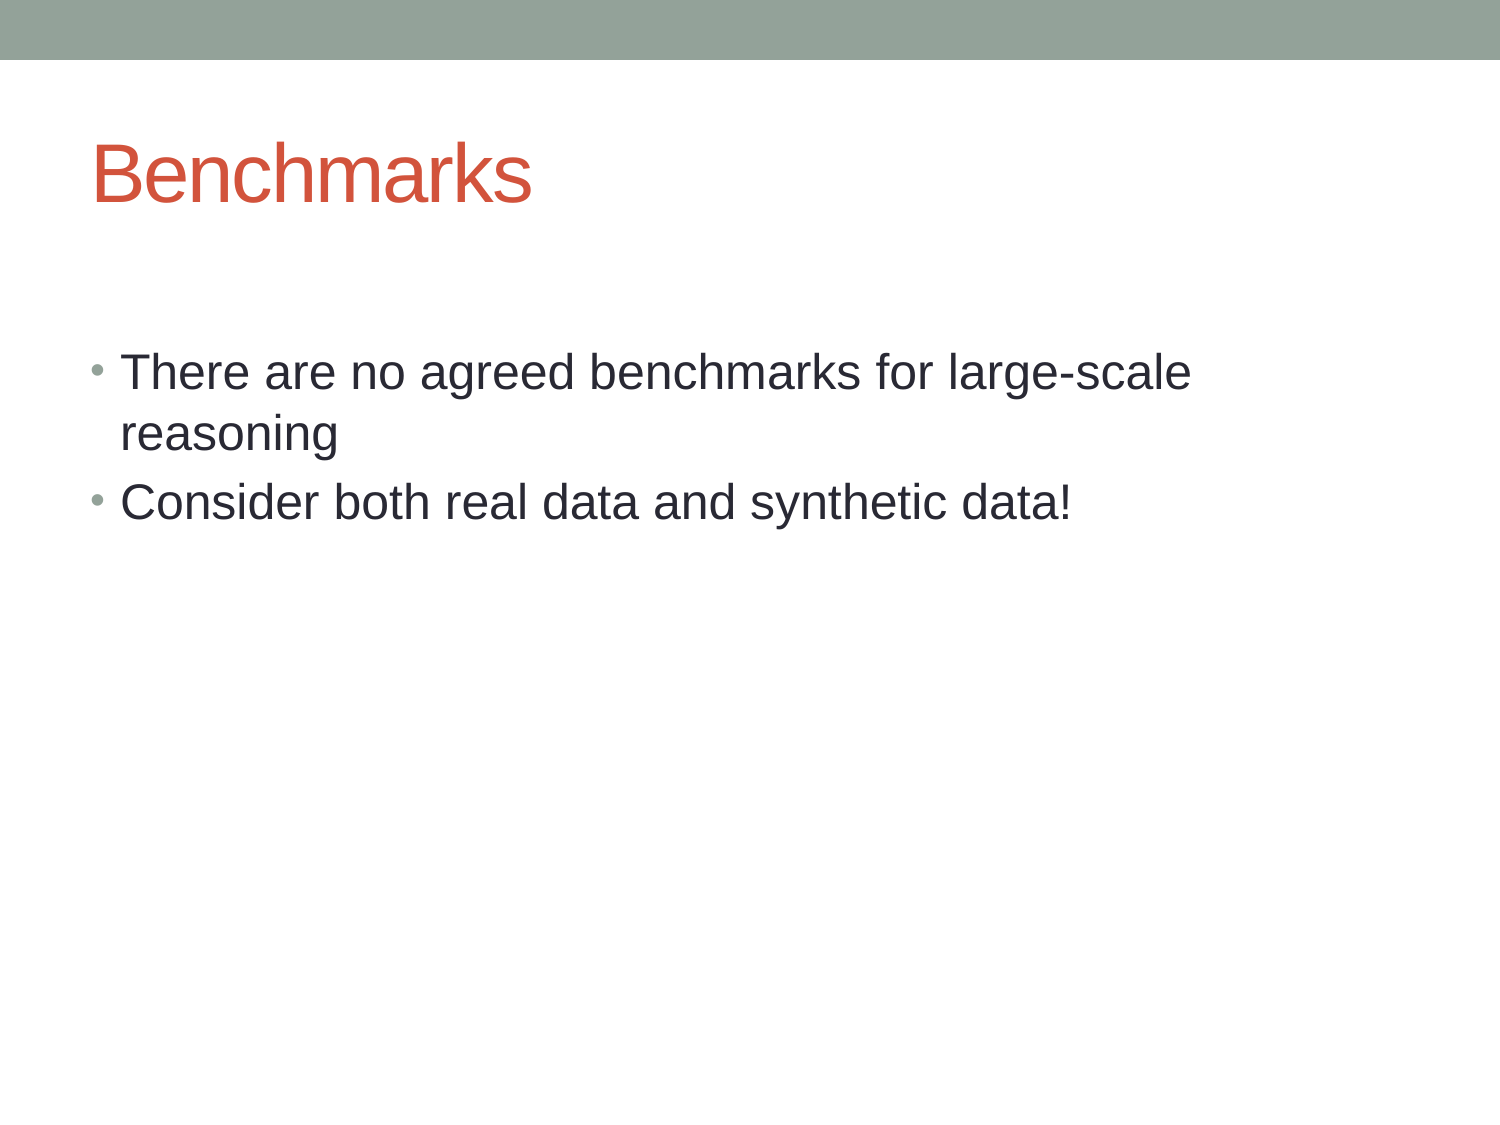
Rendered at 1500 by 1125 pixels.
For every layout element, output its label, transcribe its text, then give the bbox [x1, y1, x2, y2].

title Benchmarks [75, 87, 1425, 250]
list There are no agreed benchmarks for large-scale reasoning Consider both real data and synthetic data! [75, 262, 1425, 1063]
